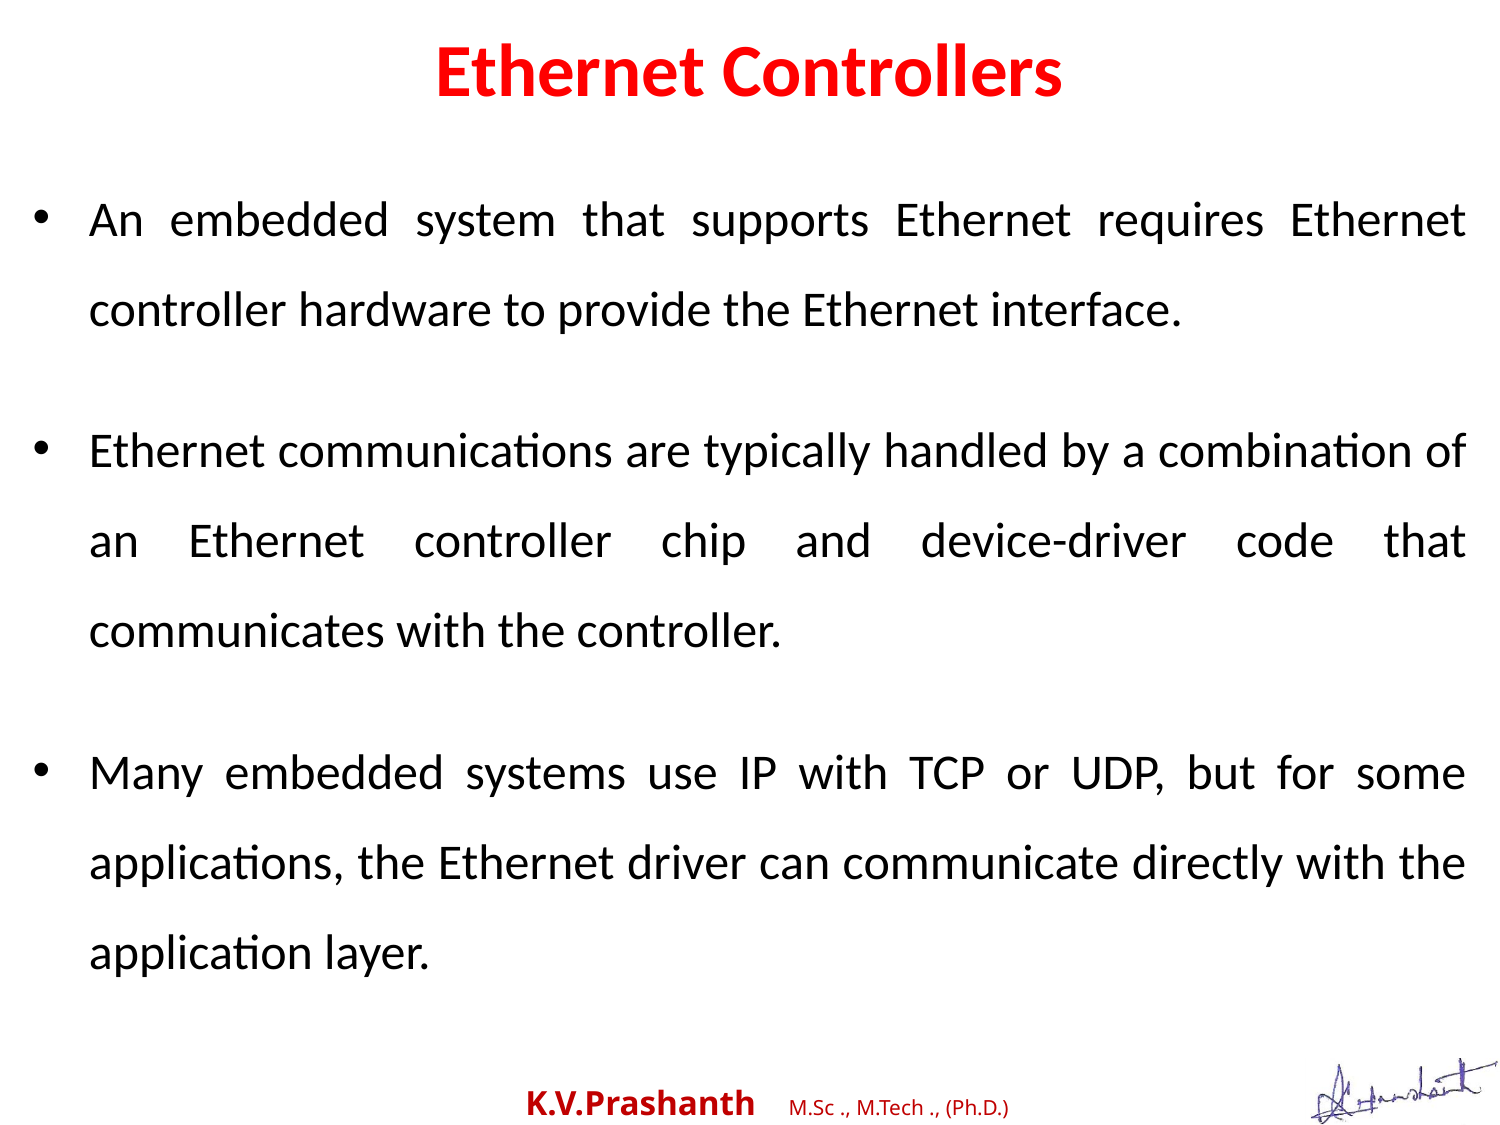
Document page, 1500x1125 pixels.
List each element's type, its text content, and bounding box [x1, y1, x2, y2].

footer K.V.Prashanth M.Sc ., M.Tech ., (Ph.D.) [488, 1086, 1046, 1119]
picture [1304, 1058, 1500, 1125]
title Ethernet Controllers [41, 19, 1459, 114]
list An embedded system that supports Ethernet requires Ethernet controller hardware to provide the Ethernet interface. Ethernet communications are typically handled by a combination of an Ethernet controller chip and device-driver code that communicates with the controller. Many embedded systems use IP with TCP or UDP, but for some applications, the Ethernet driver can communicate directly with the application layer. [17, 113, 1483, 1047]
